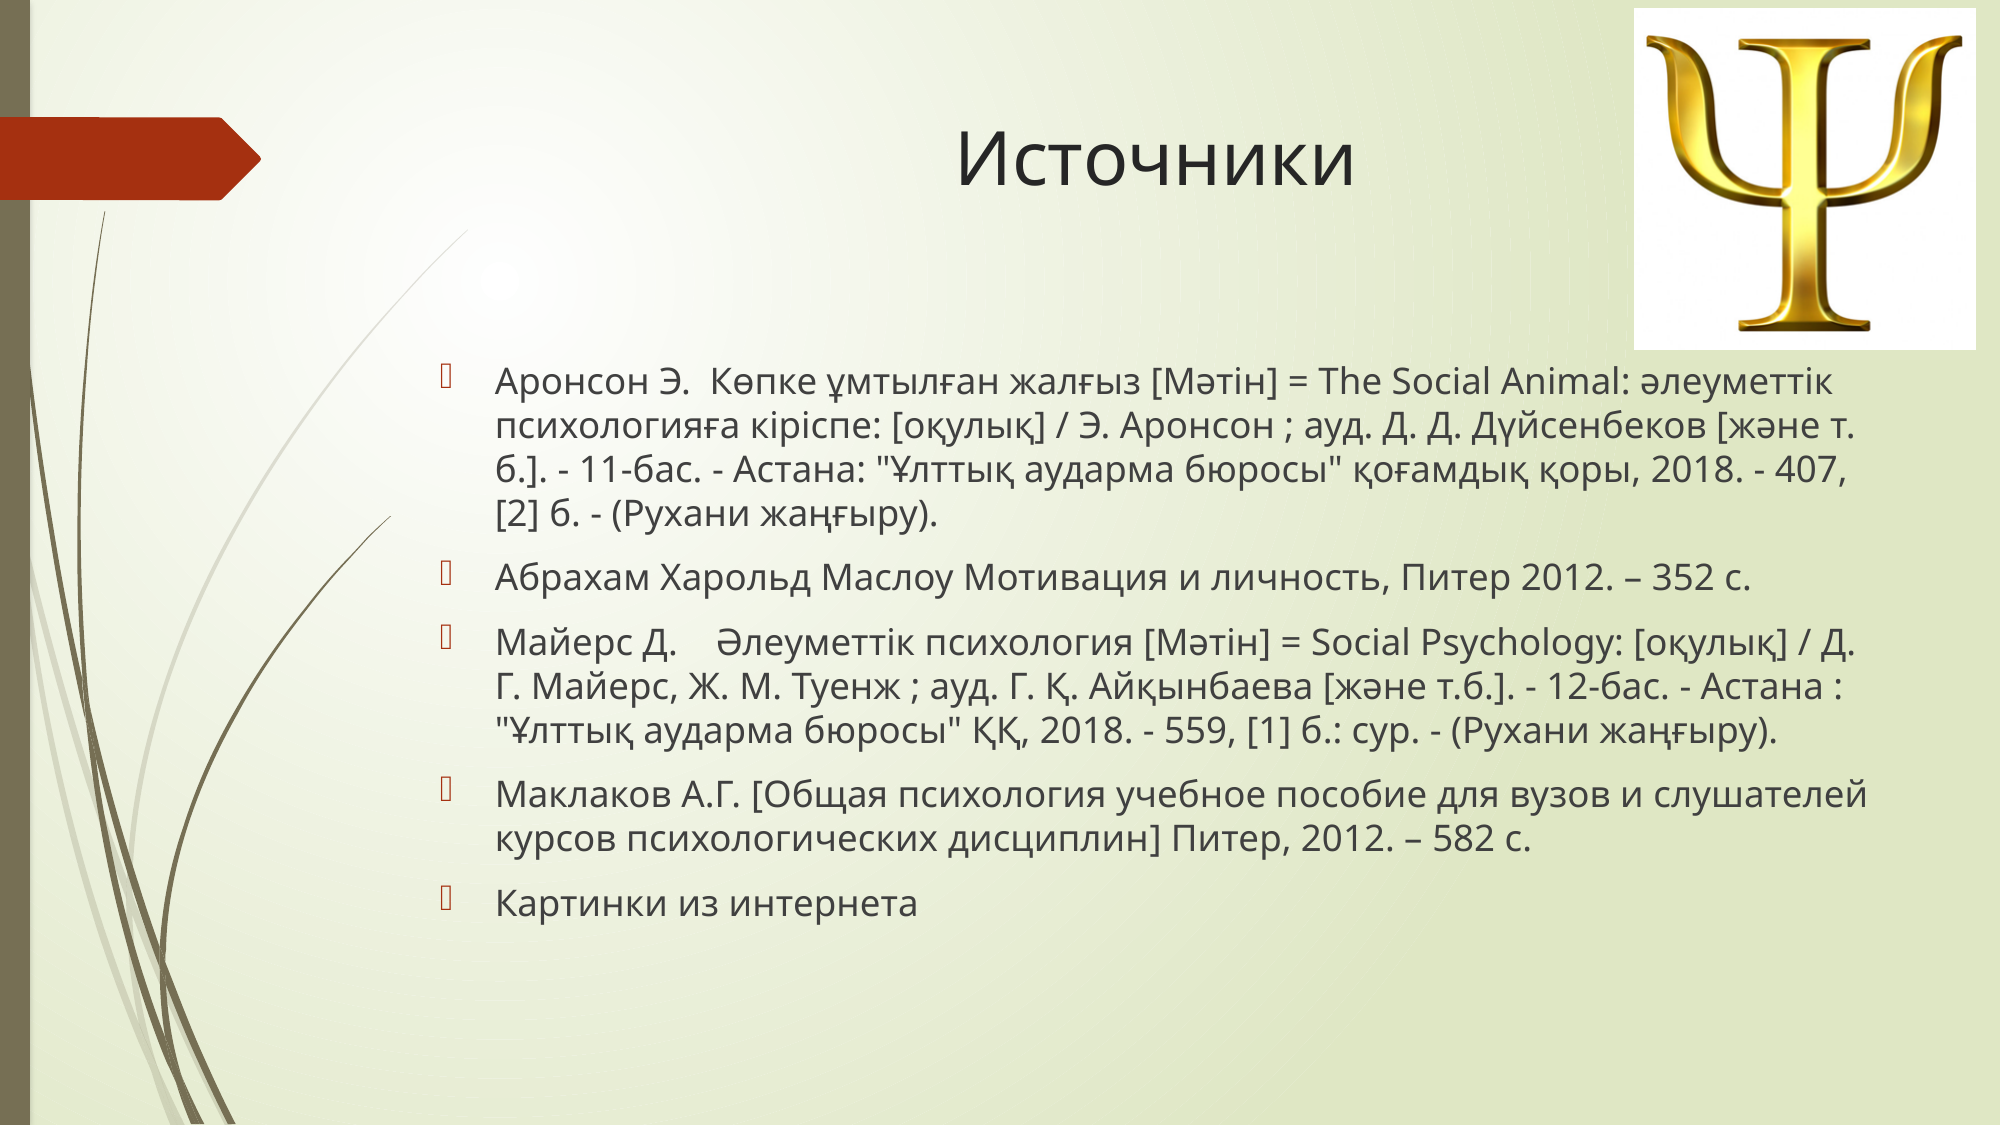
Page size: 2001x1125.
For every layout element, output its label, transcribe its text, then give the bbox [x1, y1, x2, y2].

title Источники [425, 102, 1629, 313]
list Аронсон Э. Көпке ұмтылған жалғыз [Мәтін] = The Social Animal: әлеуметтік психологияға кіріспе: [оқулық] / Э. Аронсон ; ауд. Д. Д. Дүйсенбеков [және т. б.]. - 11-бас. - Астана: "Ұлттық аударма бюросы" қоғамдық қоры, 2018. - 407, [2] б. - (Рухани жаңғыру). Абрахам Харольд Маслоу Мотивация и личность, Питер 2012. – 352 с. Майерс Д. Әлеуметтік психология [Мәтін] = Social Psychology: [оқулық] / Д. Г. Майерс, Ж. М. Туенж ; ауд. Г. Қ. Айқынбаева [және т.б.]. - 12-бас. - Астана : "Ұлттық аударма бюросы" ҚҚ, 2018. - 559, [1] б.: сур. - (Рухани жаңғыру). Маклаков А.Г. [Общая психология учебное пособие для вузов и слушателей курсов психологических дисциплин] Питер, 2012. – 582 с. Картинки из интернета [424, 350, 1888, 970]
picture [1634, 8, 1976, 351]
